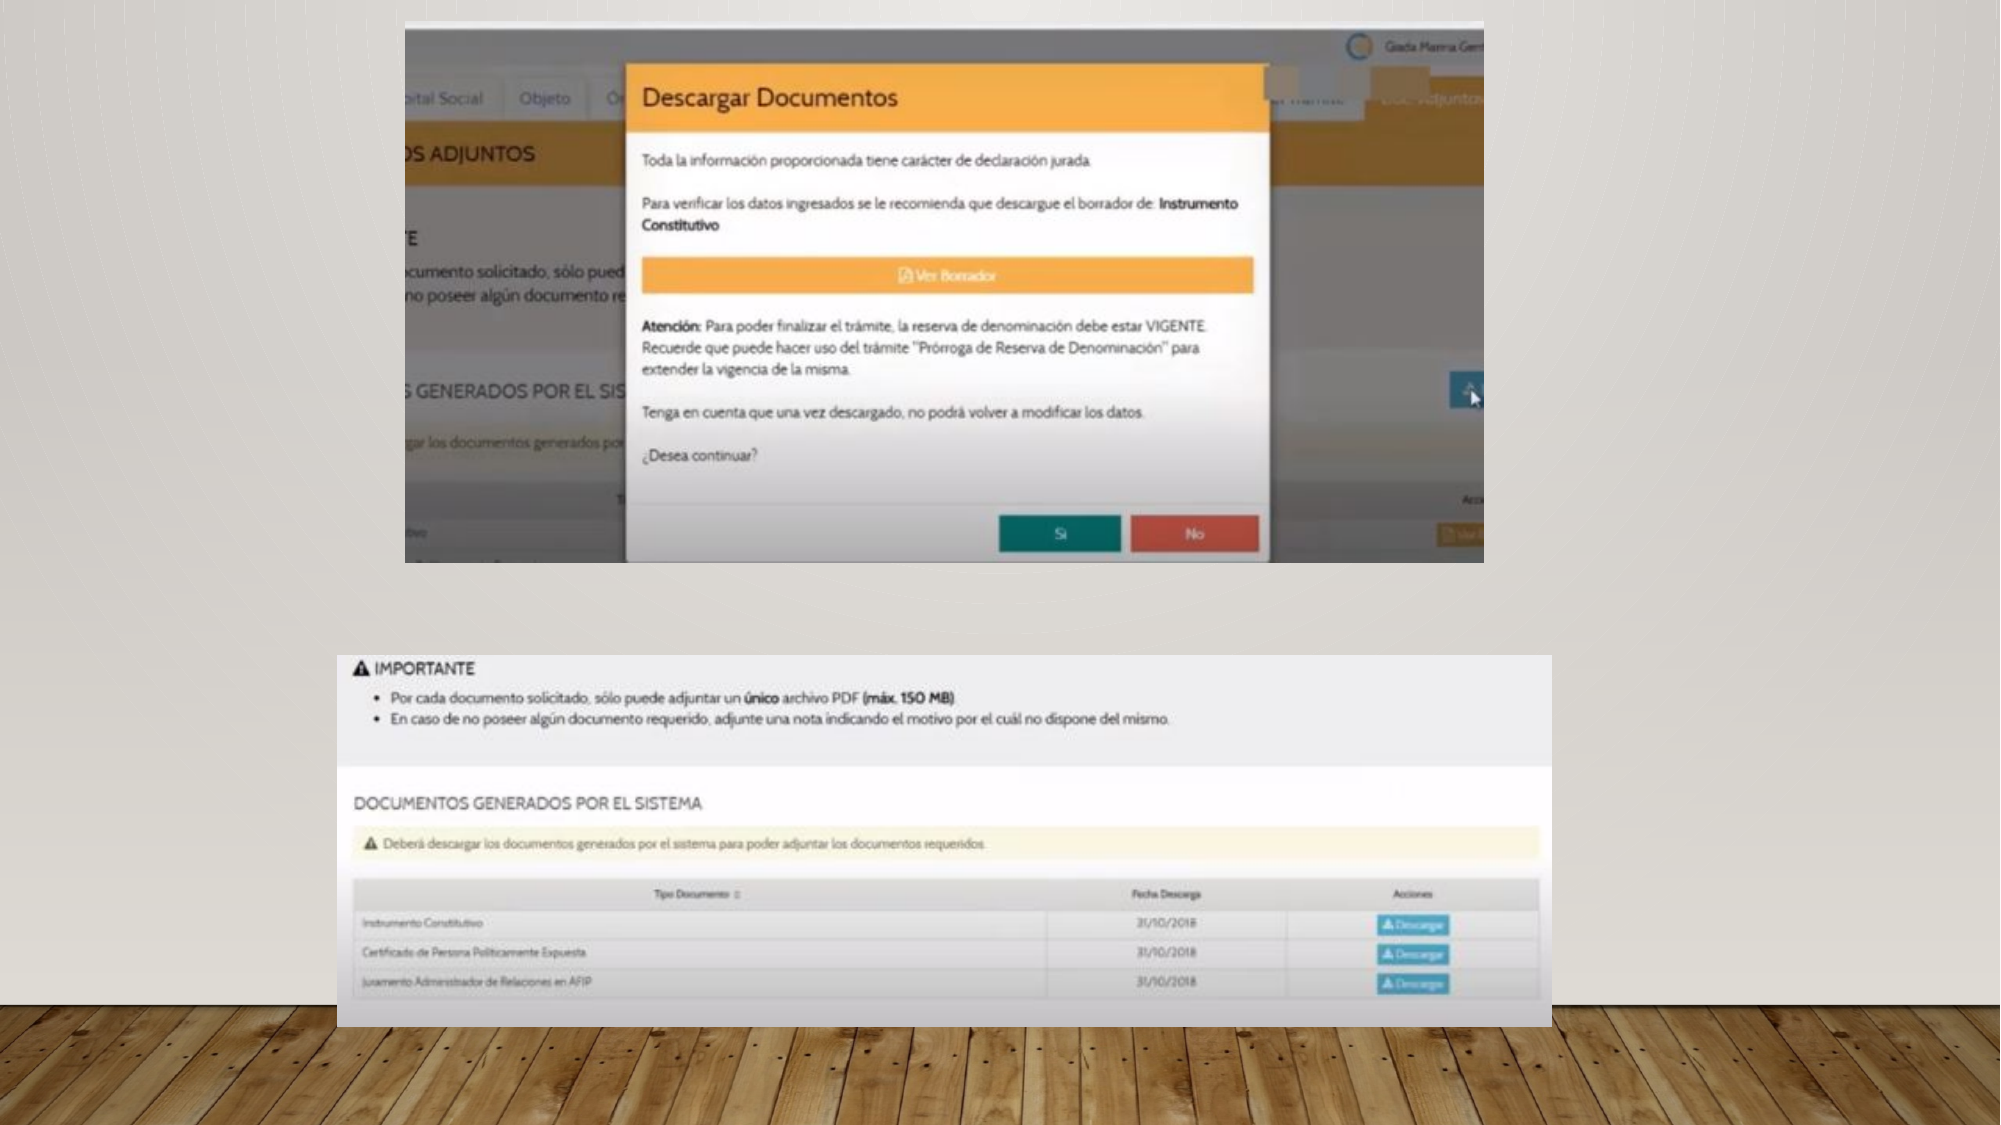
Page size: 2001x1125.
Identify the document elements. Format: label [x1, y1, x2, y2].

picture [0, 655, 2000, 1125]
picture [404, 21, 1484, 563]
